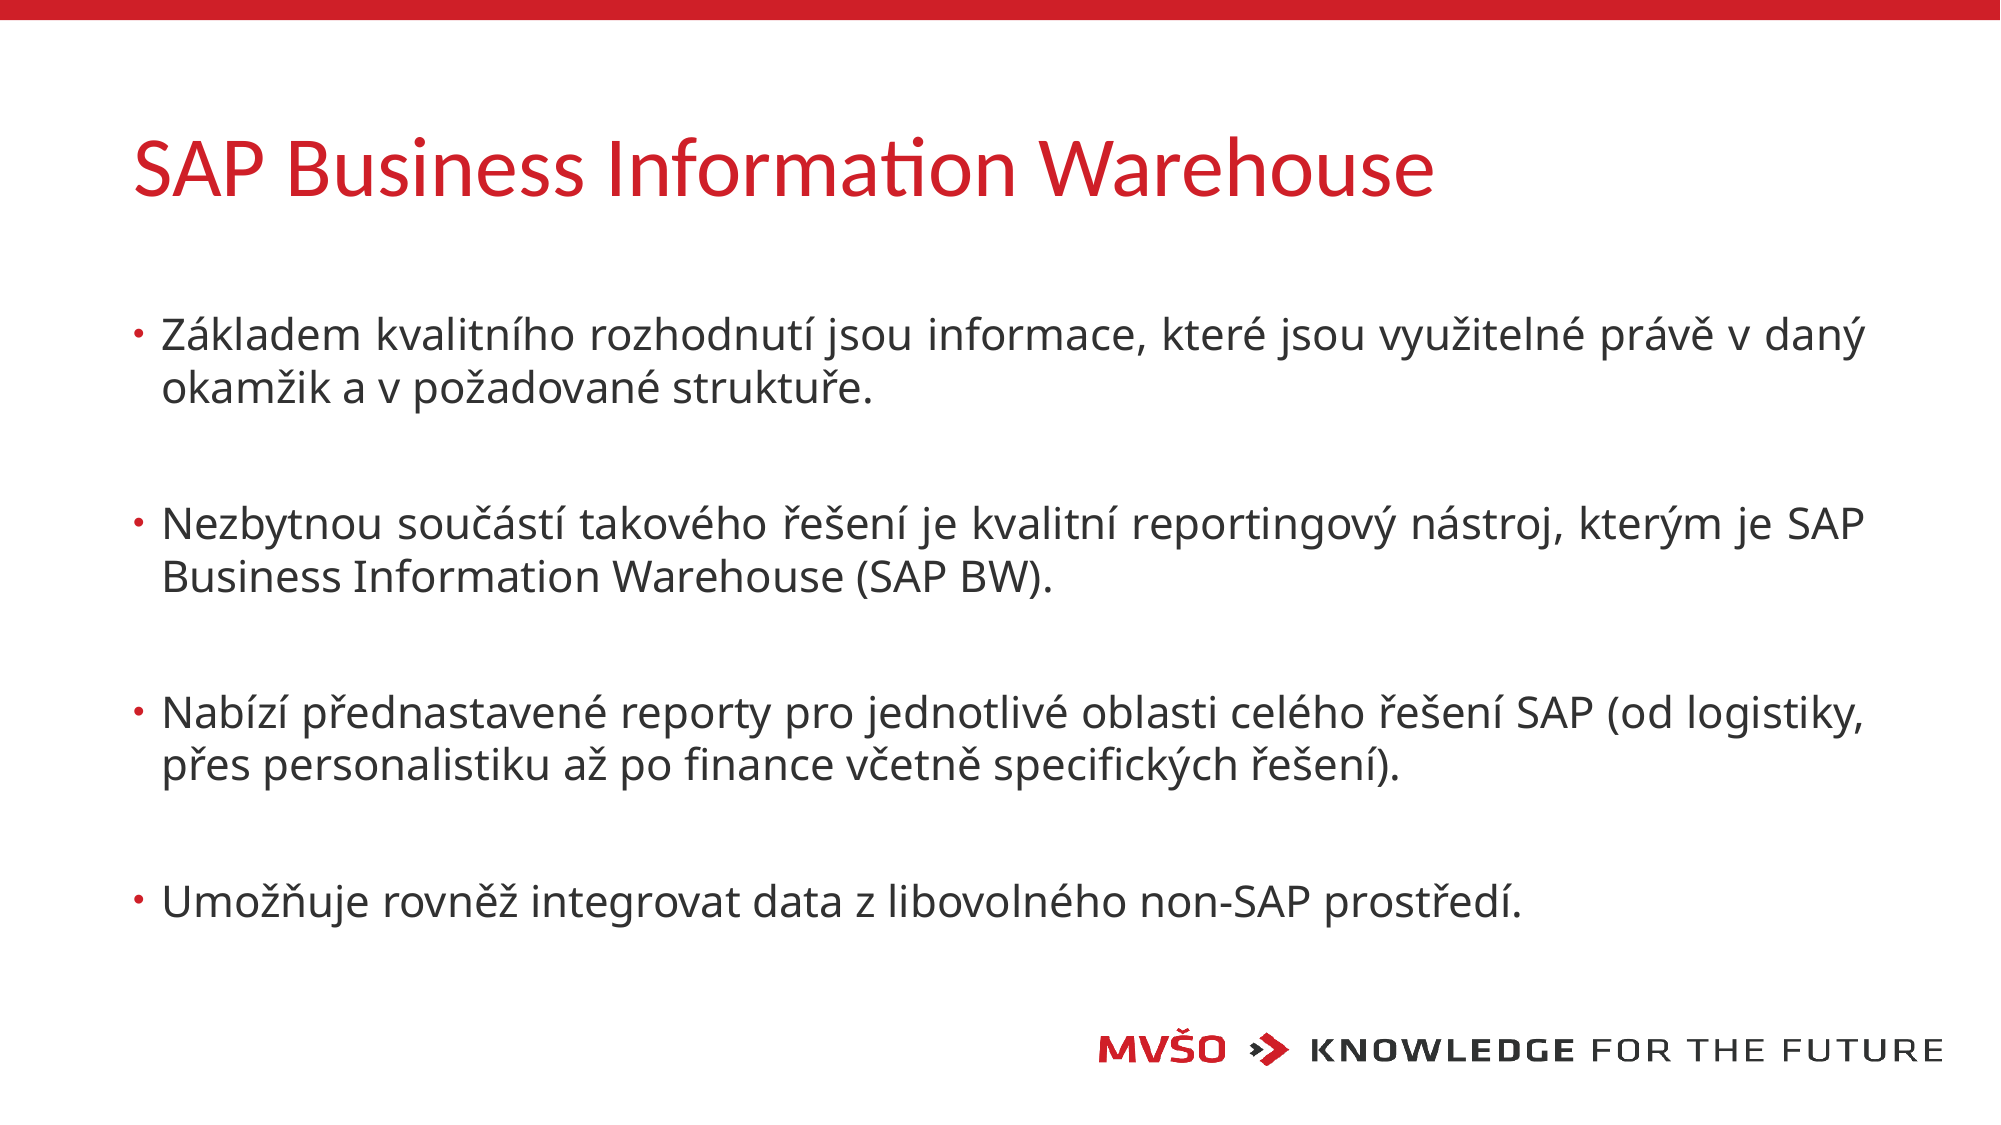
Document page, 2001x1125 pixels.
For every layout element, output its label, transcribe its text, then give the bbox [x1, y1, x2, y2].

list Základem kvalitního rozhodnutí jsou informace, které jsou využitelné právě v daný okamžik a v požadované struktuře. Nezbytnou součástí takového řešení je kvalitní reportingový nástroj, kterým je SAP Business Information Warehouse (SAP BW). Nabízí přednastavené reporty pro jednotlivé oblasti celého řešení SAP (od logistiky, přes personalistiku až po finance včetně specifických řešení). Umožňuje rovněž integrovat data z libovolného non-SAP prostředí. [118, 299, 1882, 969]
picture [1099, 1028, 1942, 1066]
title SAP Business Information Warehouse [118, 59, 1882, 278]
